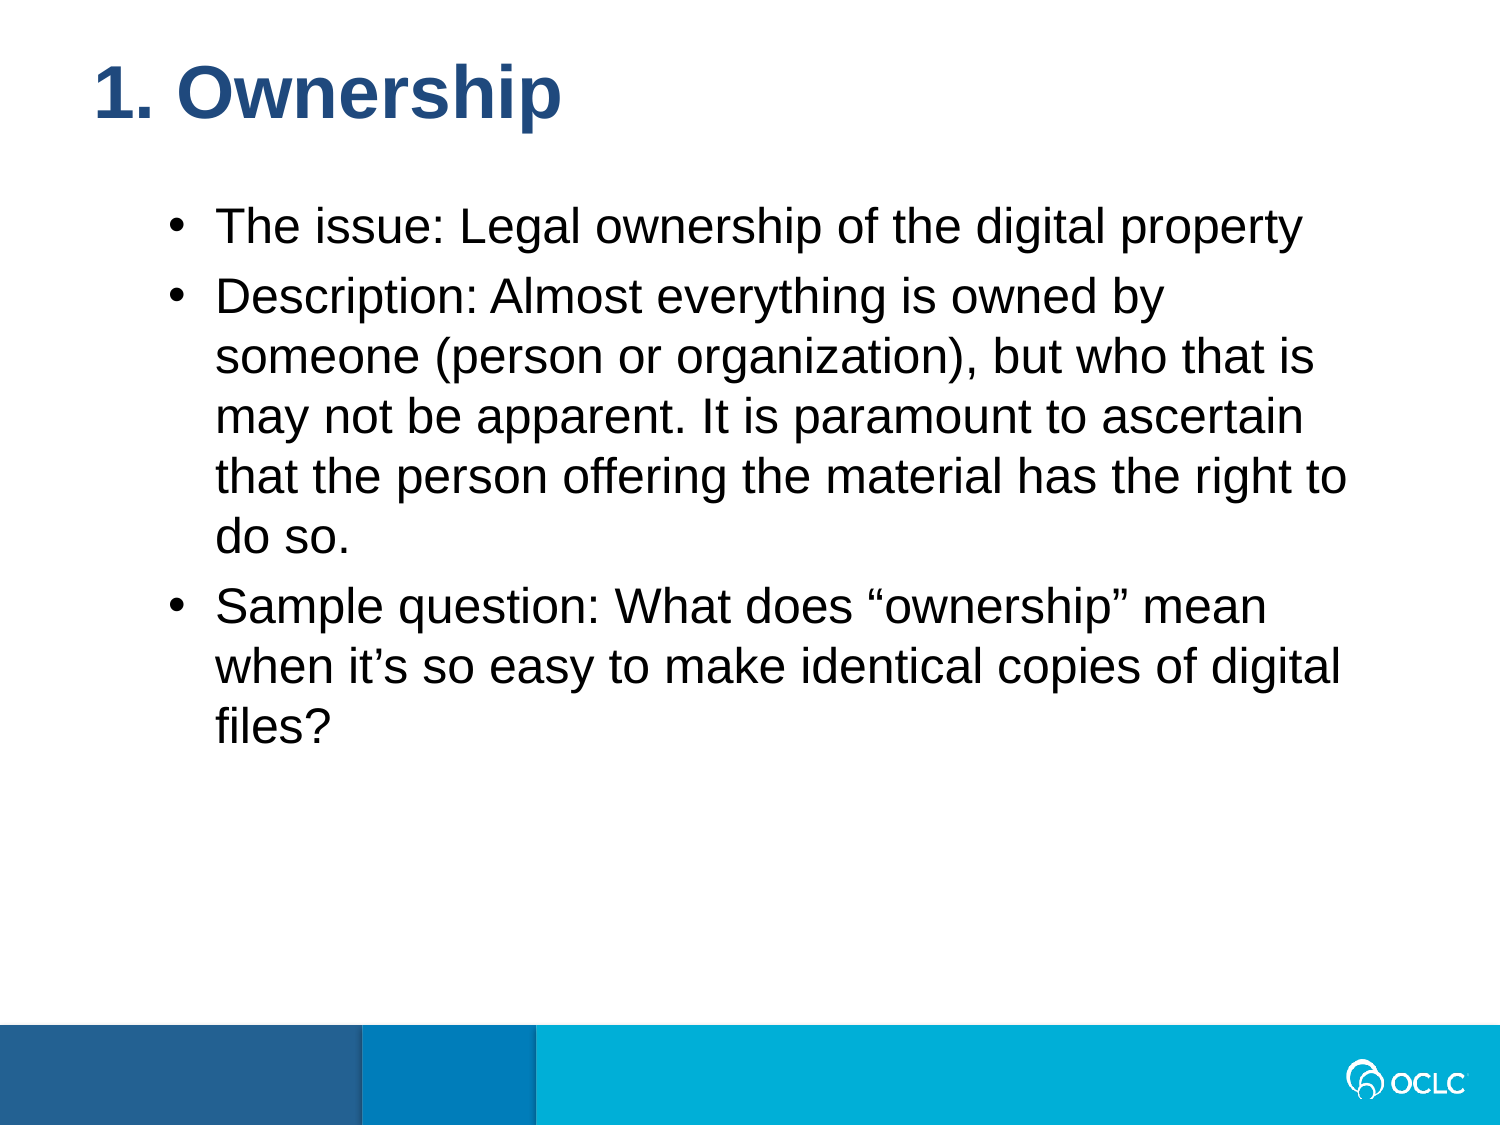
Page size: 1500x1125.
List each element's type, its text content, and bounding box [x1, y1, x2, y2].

list The issue: Legal ownership of the digital property Description: Almost everything is owned by someone (person or organization), but who that is may not be apparent. It is paramount to ascertain that the person offering the material has the right to do so. Sample question: What does “ownership” mean when it’s so easy to make identical copies of digital files? [78, 186, 1379, 844]
list 1. Ownership [78, 36, 1421, 187]
